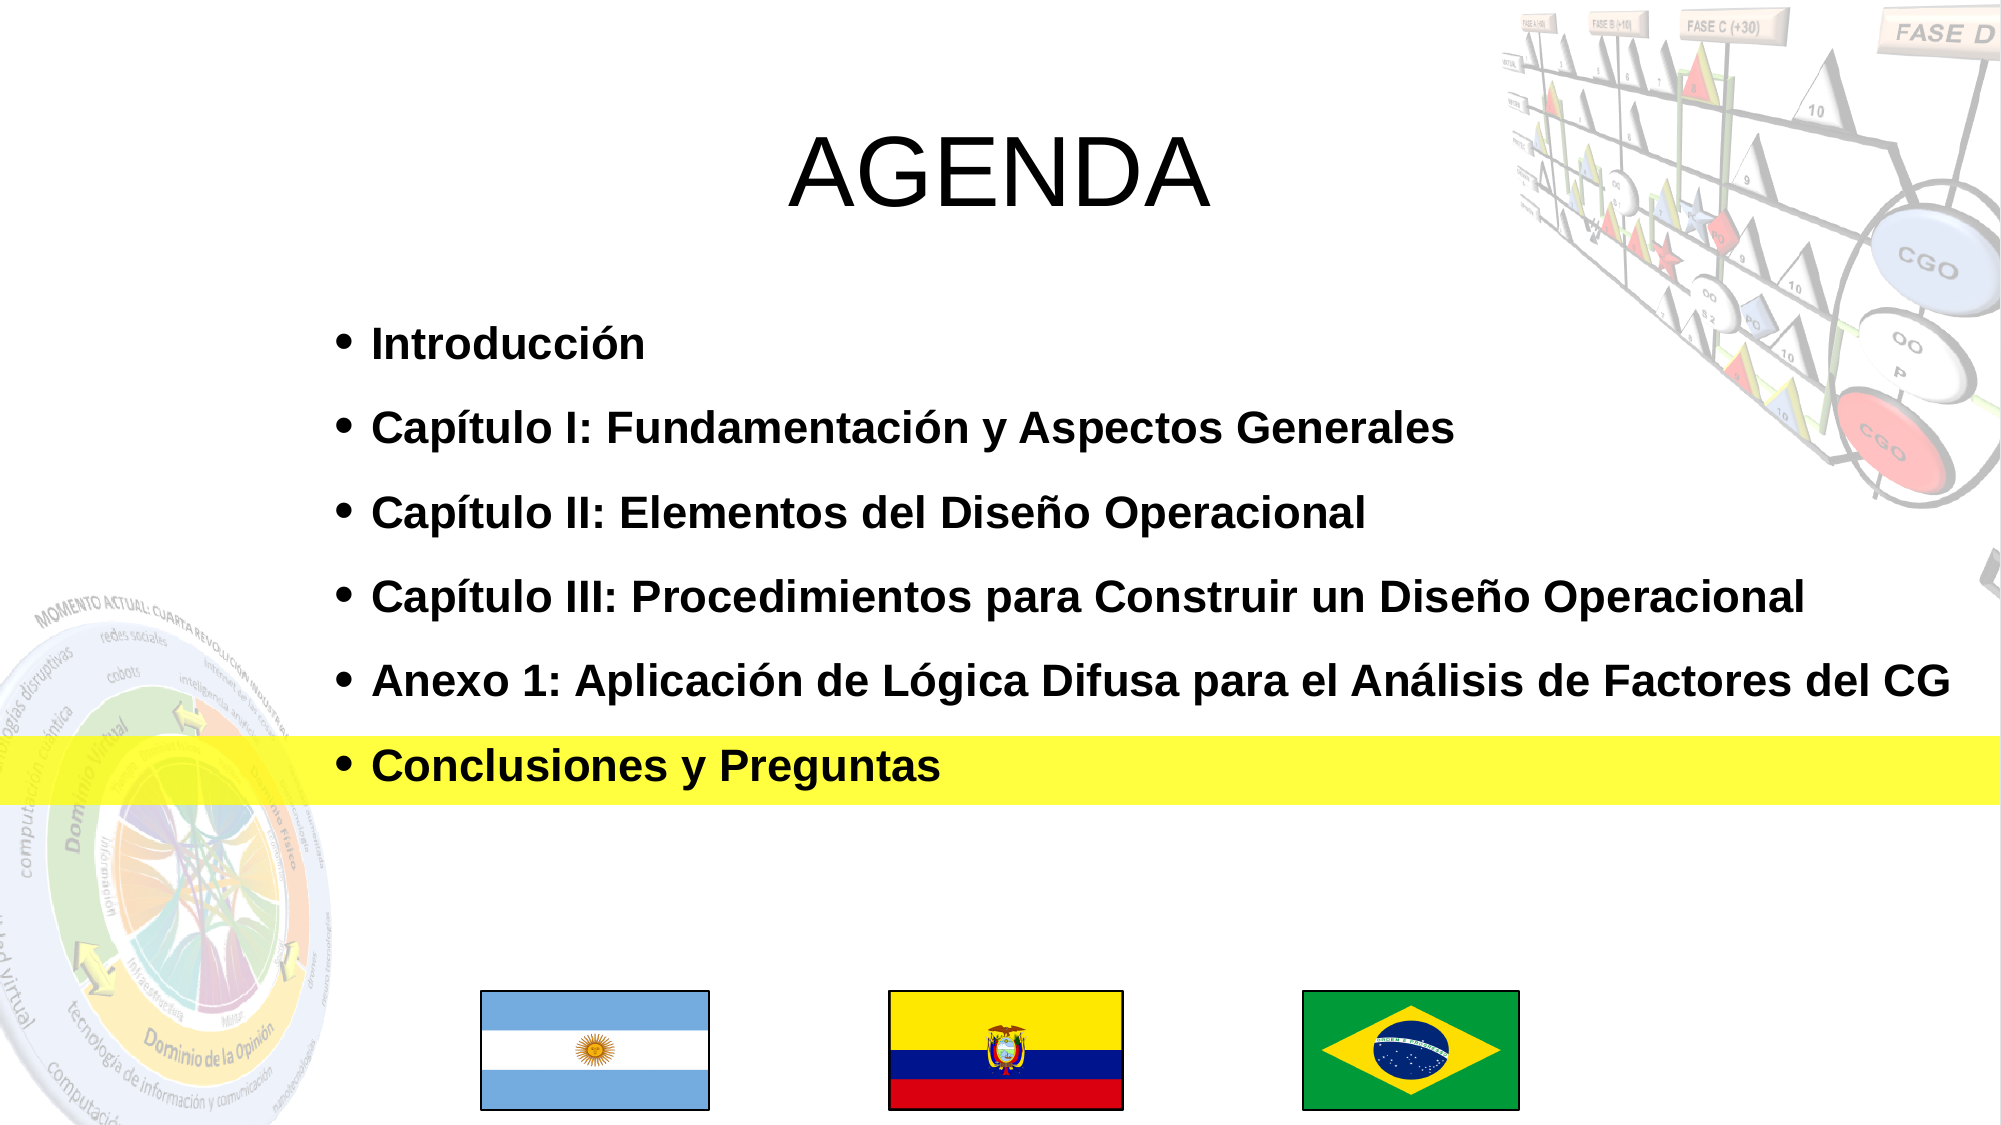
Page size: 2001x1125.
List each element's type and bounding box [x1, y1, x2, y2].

picture [0, 0, 2000, 1125]
text_box [481, 991, 1519, 1109]
